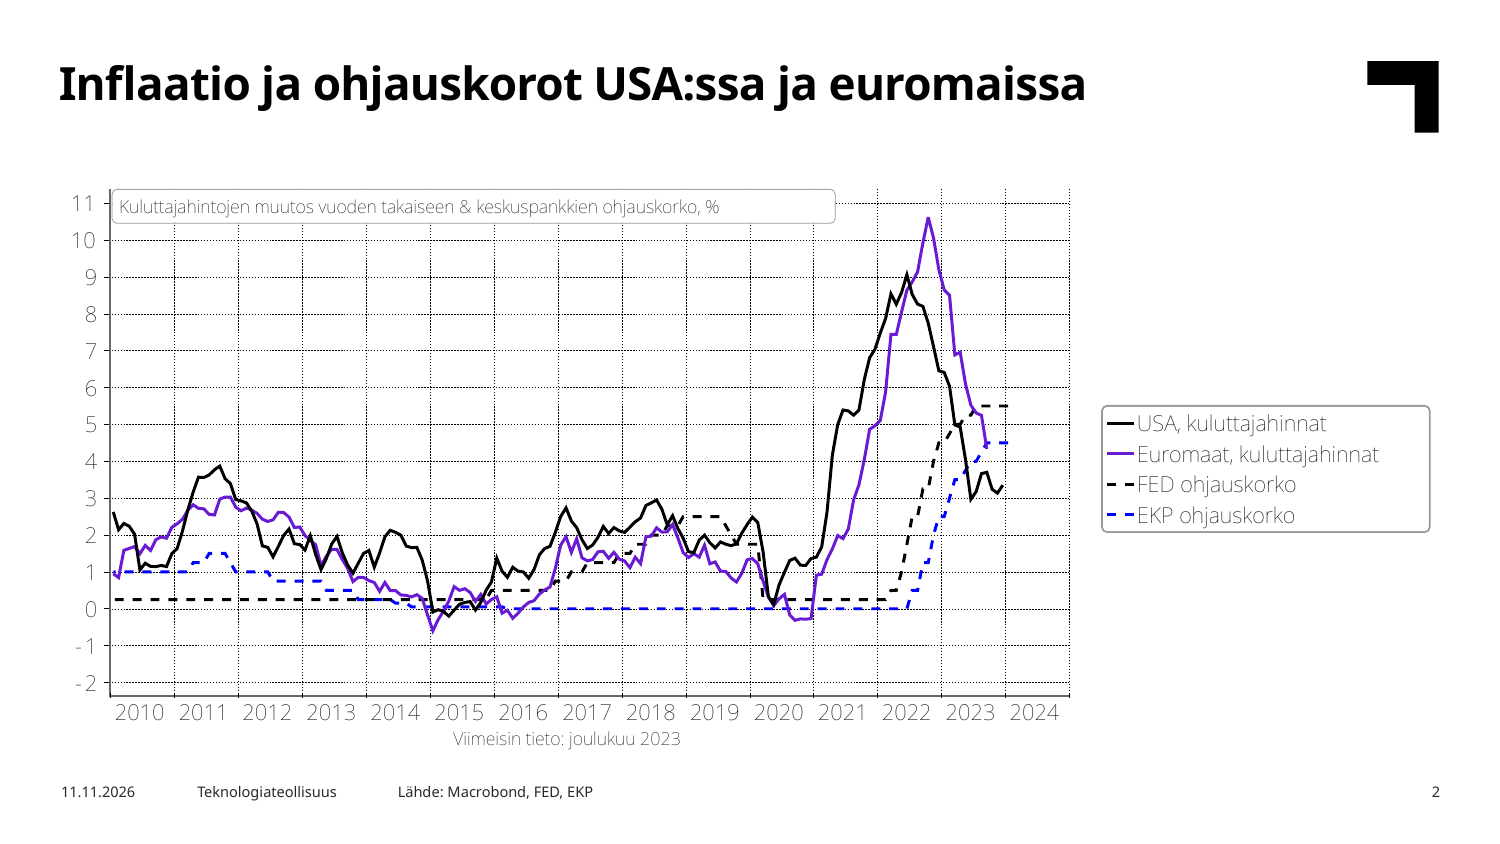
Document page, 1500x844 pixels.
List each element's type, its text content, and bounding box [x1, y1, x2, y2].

slide_number 2 [1313, 775, 1456, 803]
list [62, 180, 1439, 763]
footer Teknologiateollisuus [182, 775, 382, 803]
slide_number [46, 775, 182, 803]
list Inflaatio ja ohjauskorot USA:ssa ja euromaissa [41, 46, 1353, 153]
list Lähde: Macrobond, FED, EKP [382, 775, 871, 803]
